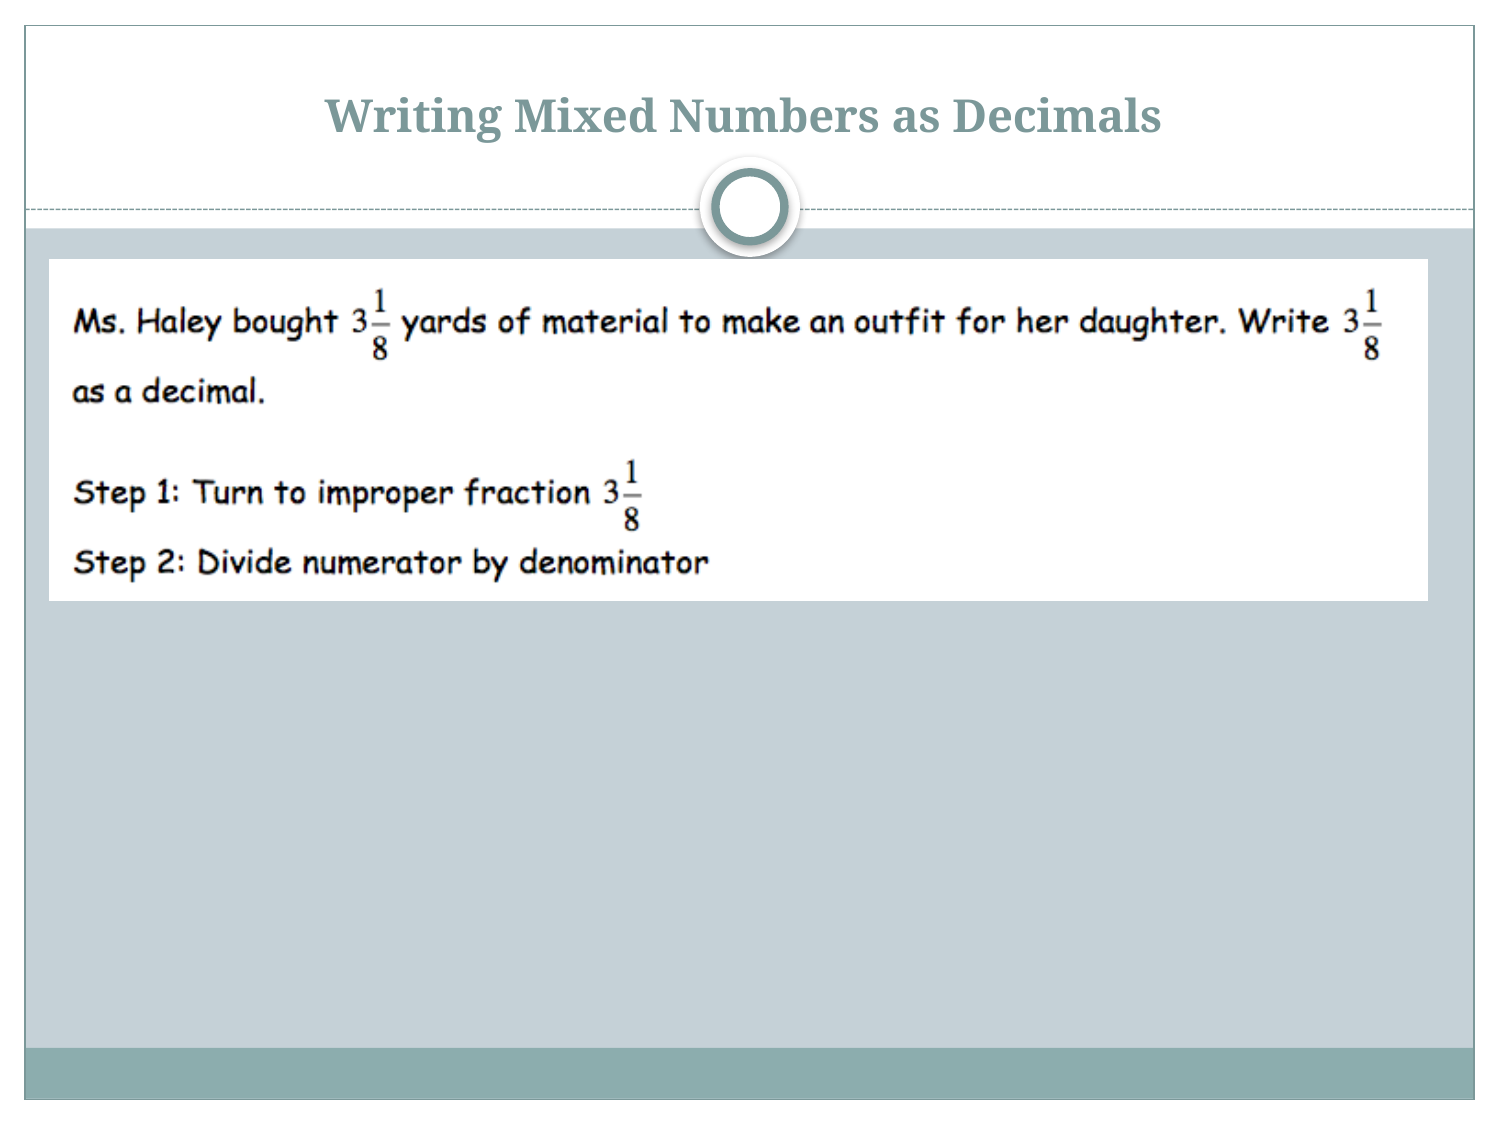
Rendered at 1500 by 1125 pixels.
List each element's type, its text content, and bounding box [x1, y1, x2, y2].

picture [49, 258, 1429, 601]
title Writing Mixed Numbers as Decimals [49, 78, 1450, 204]
